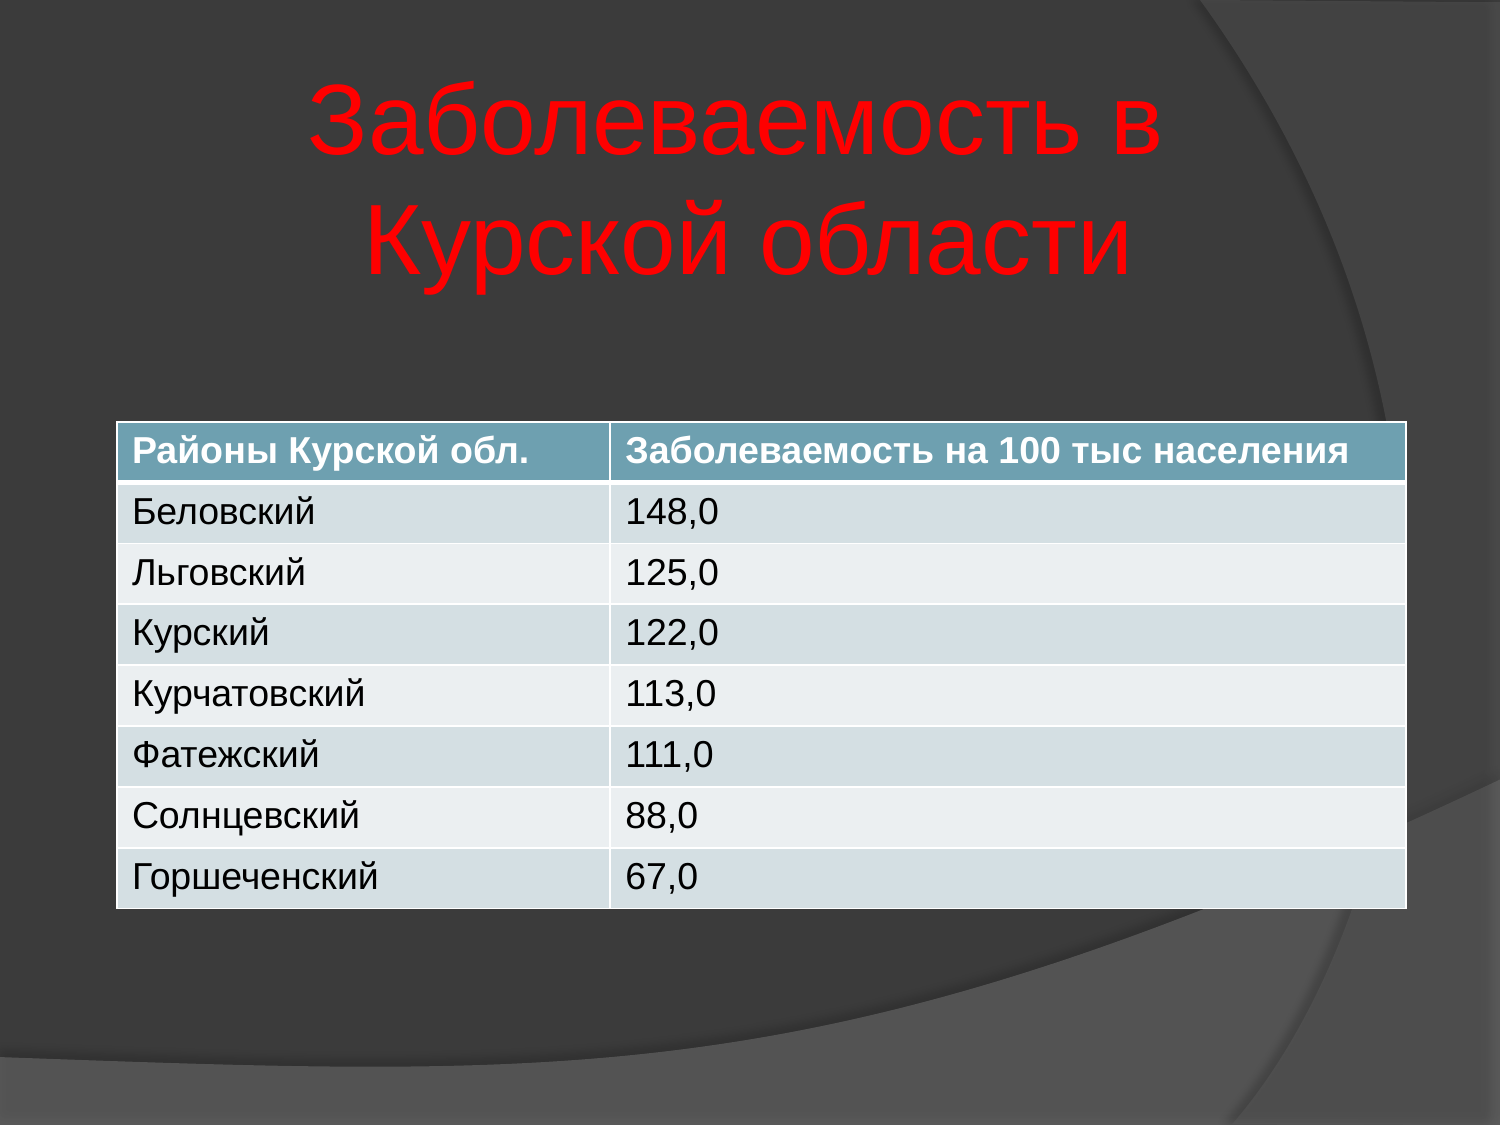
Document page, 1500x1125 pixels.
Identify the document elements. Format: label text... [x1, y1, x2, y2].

table_cell Курчатовский [118, 666, 609, 725]
table_cell 88,0 [611, 788, 1405, 847]
table_cell 113,0 [611, 666, 1405, 725]
table_cell Льговский [118, 544, 609, 603]
table_cell 125,0 [611, 544, 1405, 603]
table_cell Фатежский [118, 727, 609, 786]
table_cell Горшеченский [118, 849, 609, 908]
table_cell Солнцевский [118, 788, 609, 847]
text_box Заболеваемость в Курской области [292, 46, 1231, 302]
table_cell 67,0 [611, 849, 1405, 908]
table_cell Беловский [118, 485, 609, 543]
table_cell 122,0 [611, 605, 1405, 664]
table_cell 111,0 [611, 727, 1405, 786]
table_cell Курский [118, 605, 609, 664]
table_header Районы Курской обл. [118, 423, 609, 480]
table_cell 148,0 [611, 485, 1405, 543]
table_header Заболеваемость на 100 тыс населения [611, 423, 1405, 480]
